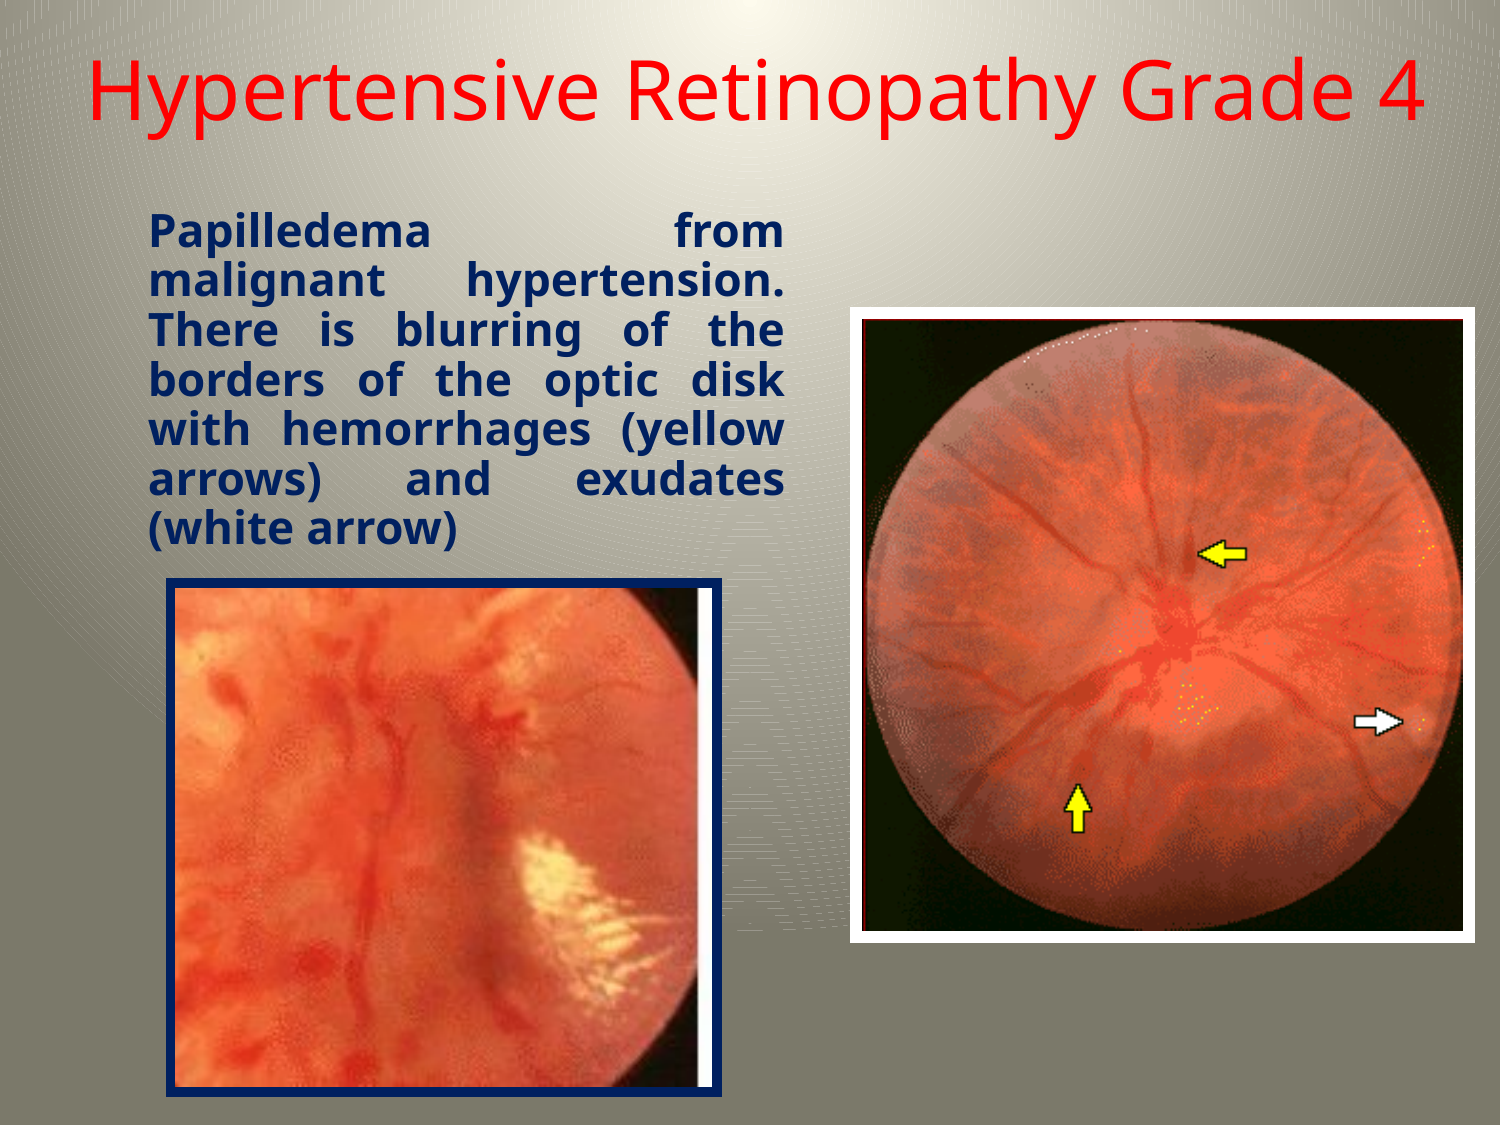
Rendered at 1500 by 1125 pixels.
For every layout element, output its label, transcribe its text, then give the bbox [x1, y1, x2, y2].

title Hypertensive Retinopathy Grade 4 [62, 24, 1450, 150]
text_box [862, 318, 1463, 931]
list Papilledema from malignant hypertension. There is blurring of the borders of the optic disk with hemorrhages (yellow arrows) and exudates (white arrow) [50, 200, 800, 563]
picture [174, 587, 713, 1088]
